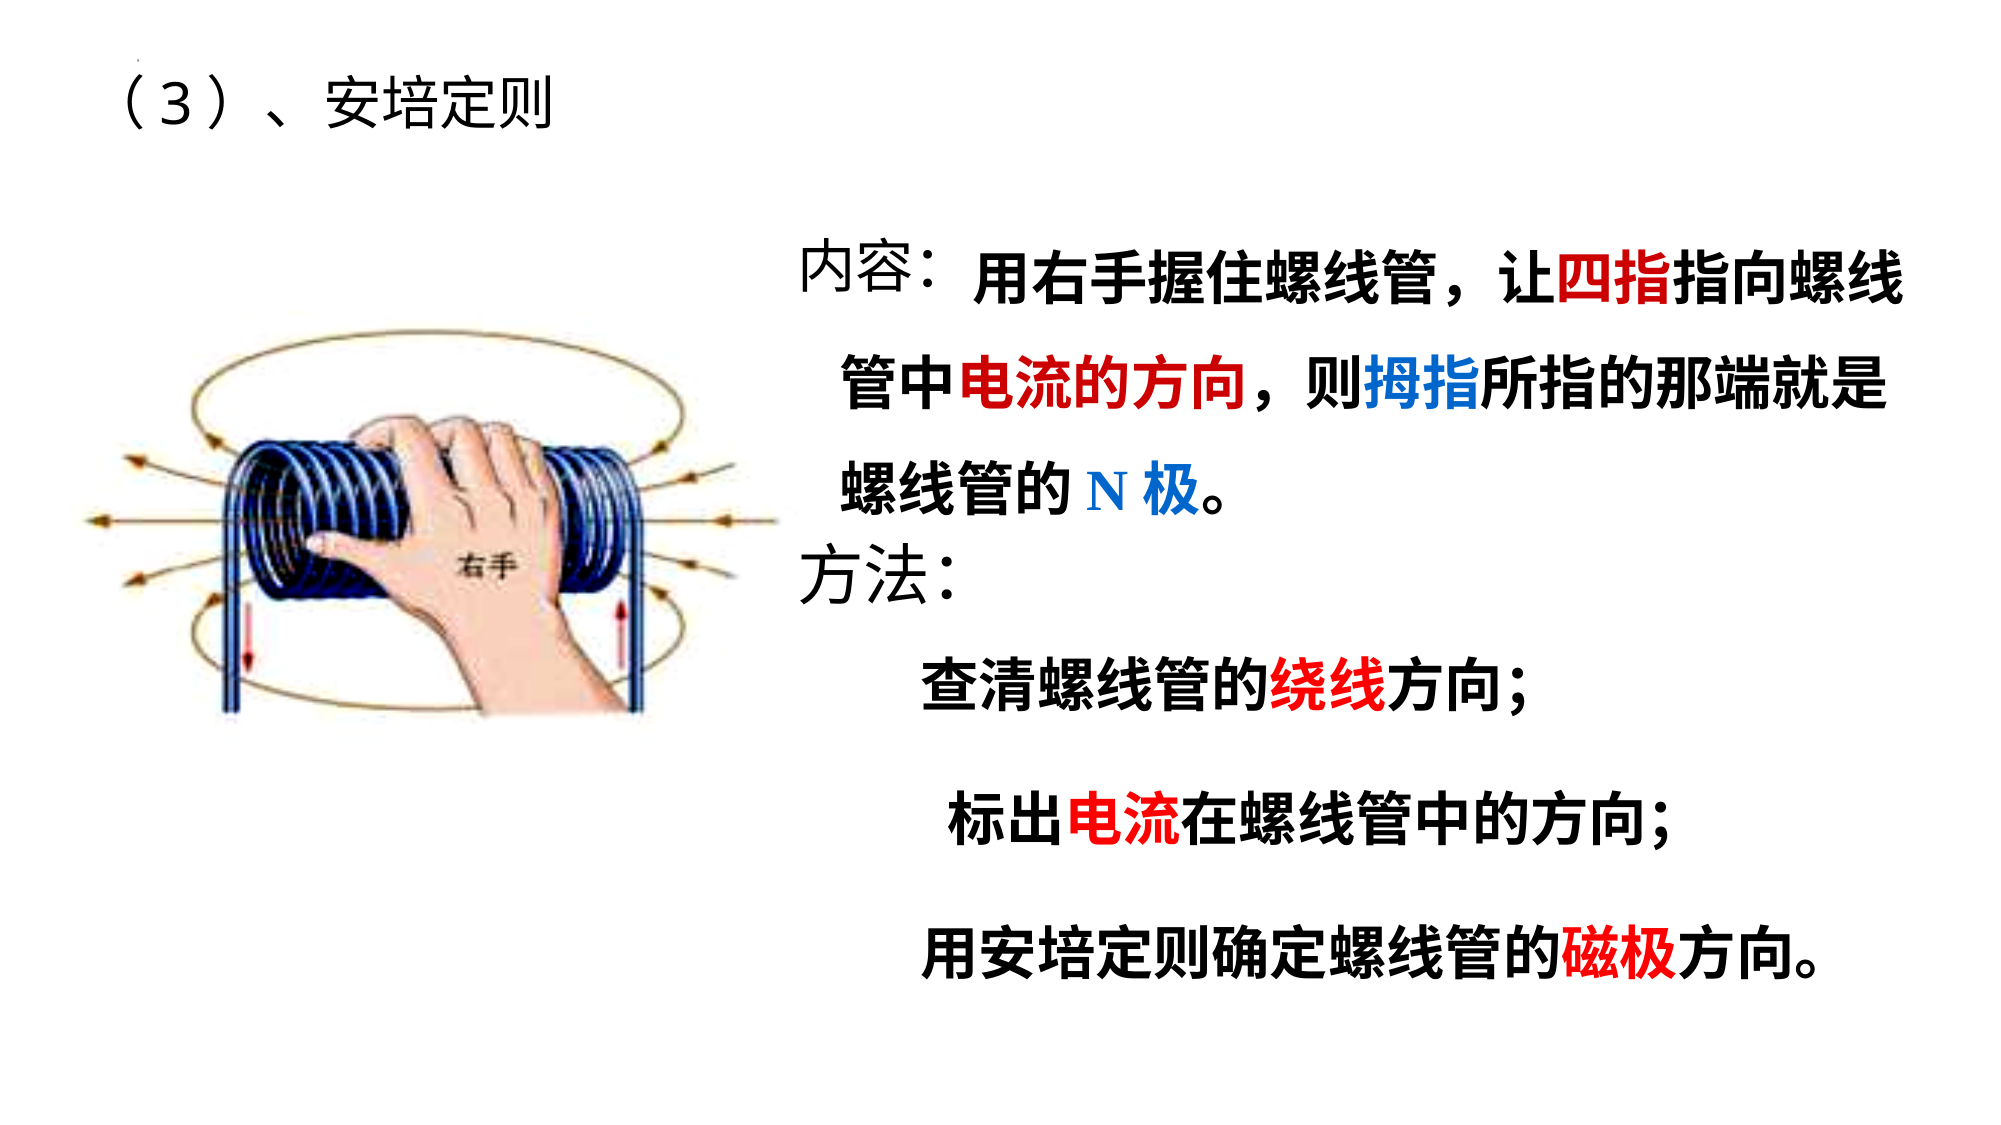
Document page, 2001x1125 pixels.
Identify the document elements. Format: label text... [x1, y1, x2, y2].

picture [47, 311, 804, 749]
text_box 内容： [782, 222, 1026, 307]
text_box 查清螺线管的绕线方向； 标出电流在螺线管中的方向； 用安培定则确定螺线管的磁极方向。 [905, 605, 1912, 994]
text_box 方法： [804, 525, 1002, 621]
text_box 用右手握住螺线管，让四指指向螺线管中电流的方向，则拇指所指的那端就是螺线管的N极。 [825, 199, 1931, 529]
text_box （3）、安培定则 [72, 58, 646, 144]
